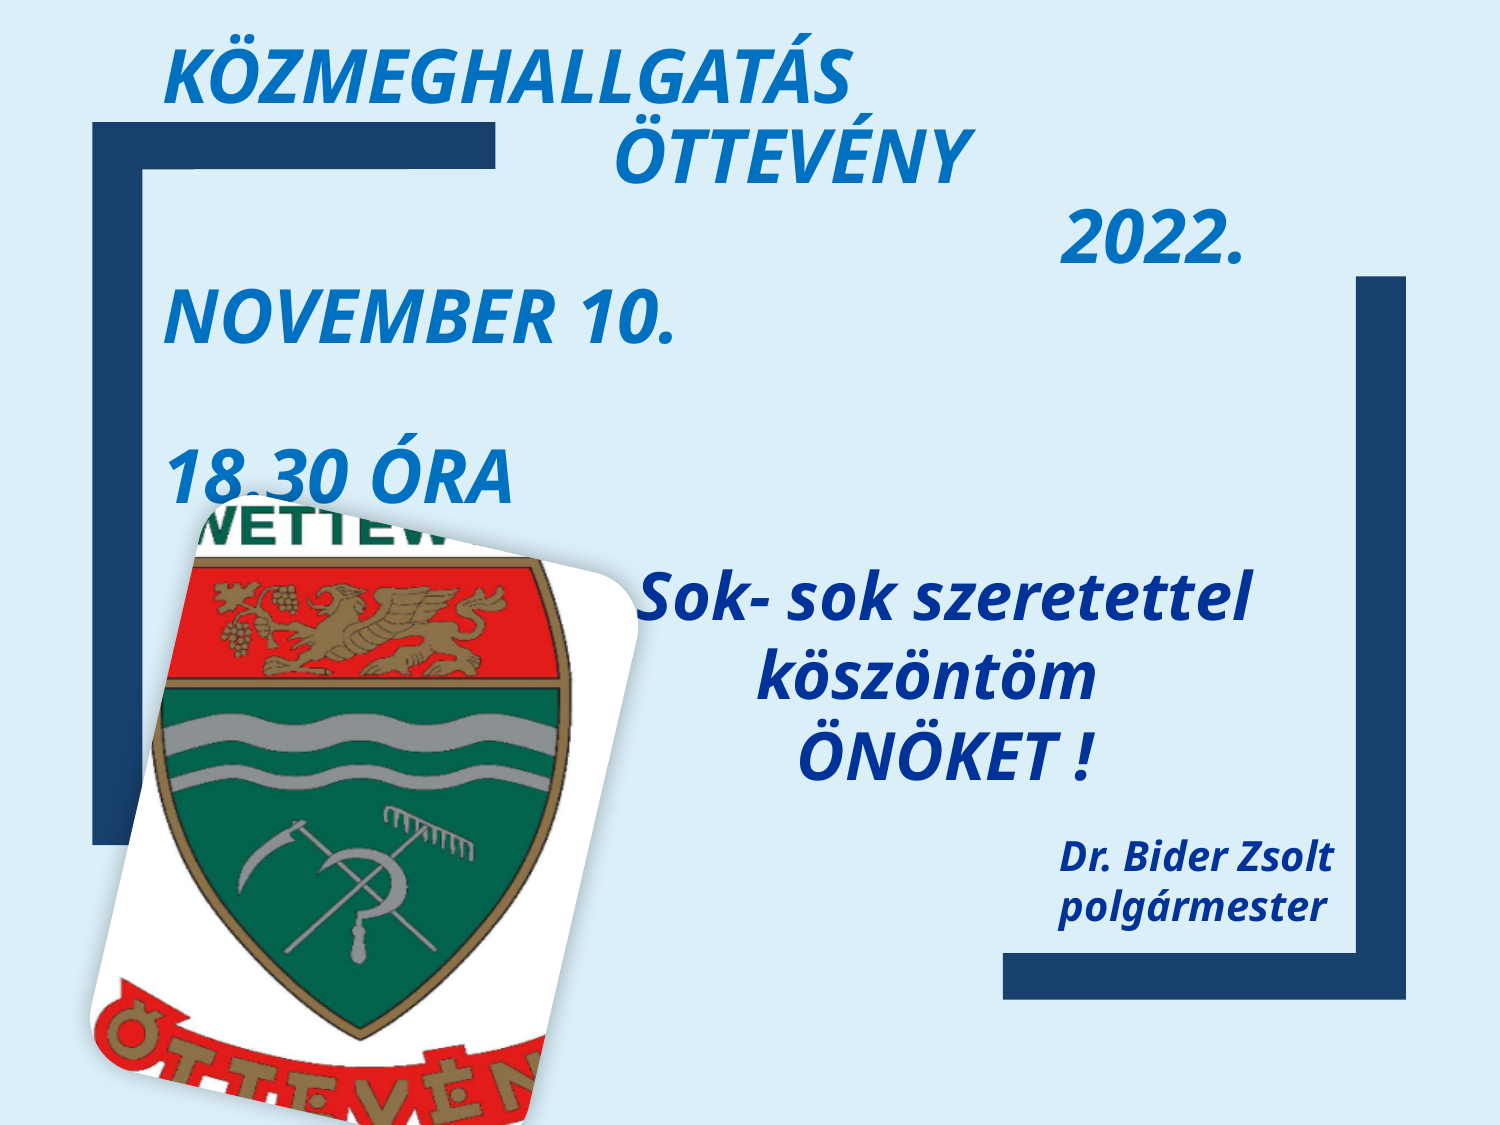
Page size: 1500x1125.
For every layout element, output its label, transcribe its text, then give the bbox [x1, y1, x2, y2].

title Közmeghallgatás Öttevény 2022. NOVember 10. 18.30 óra [147, 172, 1365, 528]
text_box Sok- sok szeretettel köszöntöm ÖNÖKET ! [620, 546, 1270, 801]
picture [90, 495, 639, 1125]
text_box Dr. Bider Zsolt polgármester [1045, 822, 1431, 938]
